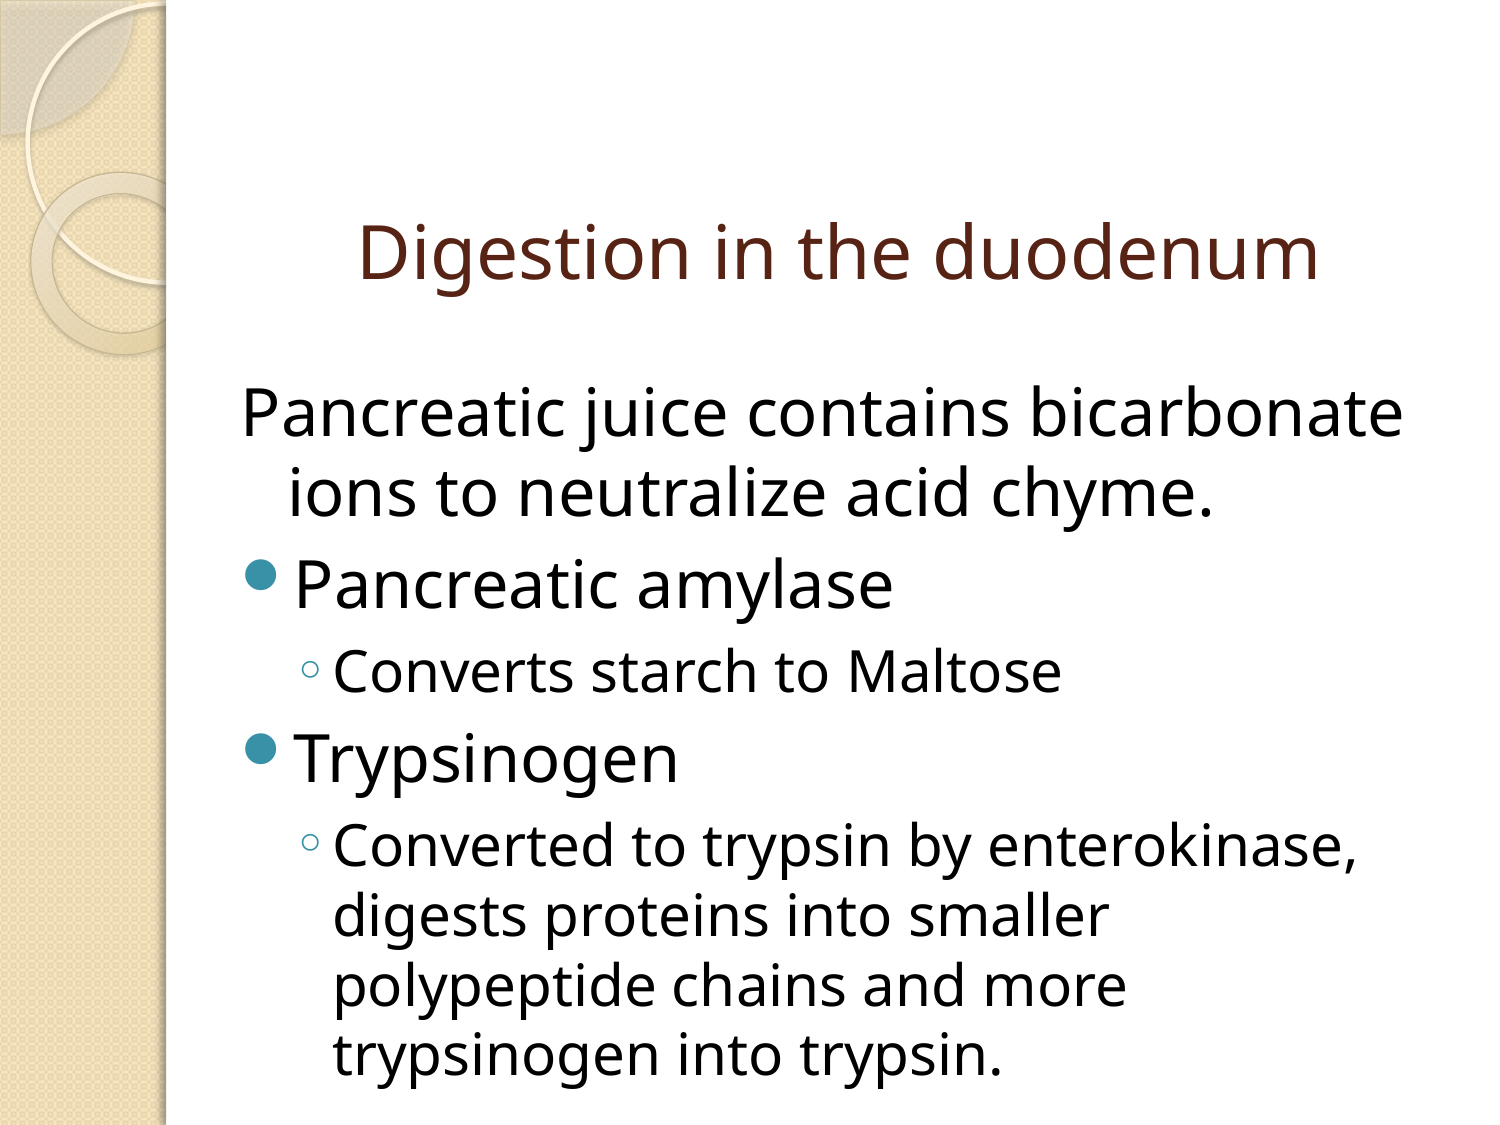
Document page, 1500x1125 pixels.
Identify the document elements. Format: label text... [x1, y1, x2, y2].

title Digestion in the duodenum [212, 149, 1443, 338]
list Pancreatic juice contains bicarbonate ions to neutralize acid chyme. Pancreatic amylase Converts starch to Maltose Trypsinogen Converted to trypsin by enterokinase, digests proteins into smaller polypeptide chains and more trypsinogen into trypsin. [212, 362, 1443, 1063]
